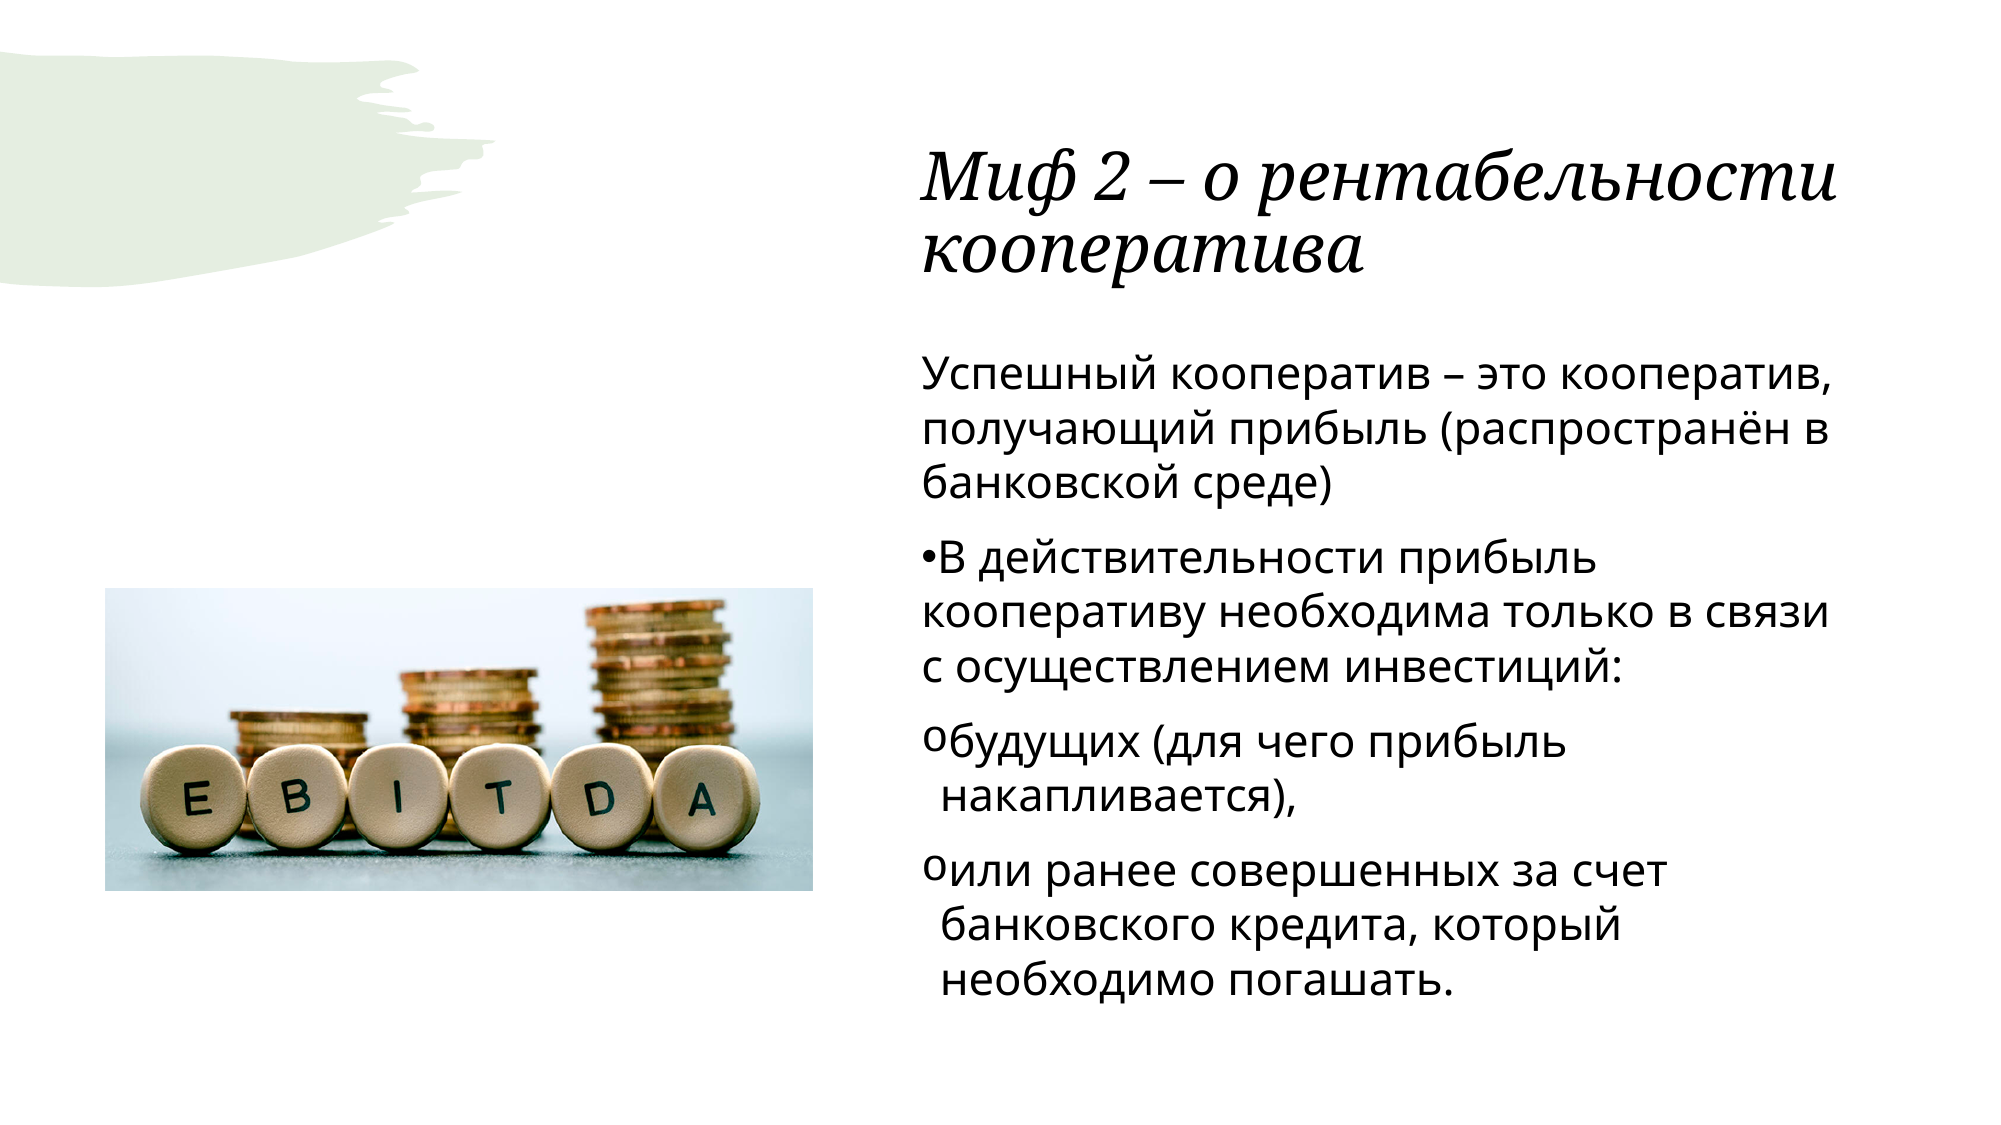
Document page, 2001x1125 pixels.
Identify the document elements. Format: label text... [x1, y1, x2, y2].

title Миф 2 – о рентабельности кооператива [906, 59, 1863, 295]
list Успешный кооператив – это кооператив, получающий прибыль (распространён в банковской среде) В действительности прибыль кооперативу необходима только в связи с осуществлением инвестиций: будущих (для чего прибыль накапливается), или ранее совершенных за счет банковского кредита, который необходимо погашать. [906, 337, 1863, 1014]
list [105, 588, 813, 891]
